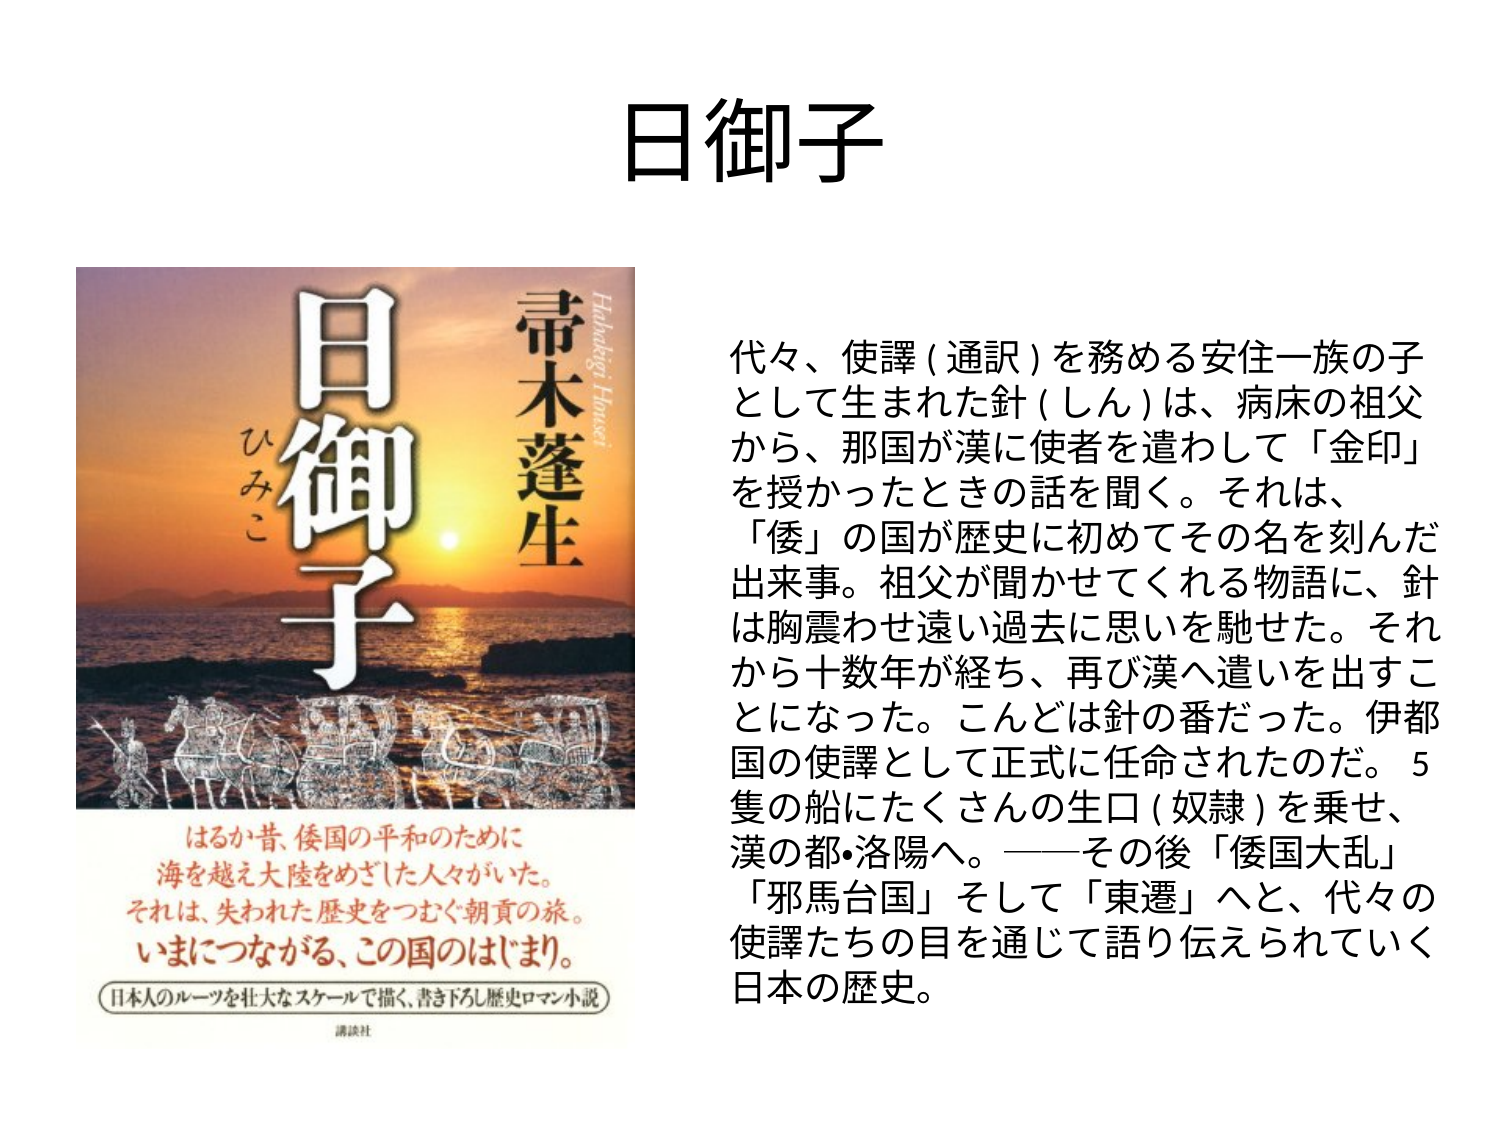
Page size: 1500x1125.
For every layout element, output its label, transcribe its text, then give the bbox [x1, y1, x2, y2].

text_box 代々、使譯(通訳)を務める安住一族の子として生まれた針(しん)は、病床の祖父から、那国が漢に使者を遣わして「金印」を授かったときの話を聞く。それは、「倭」の国が歴史に初めてその名を刻んだ出来事。祖父が聞かせてくれる物語に、針は胸震わせ遠い過去に思いを馳せた。それから十数年が経ち、再び漢へ遣いを出すことになった。こんどは針の番だった。伊都国の使譯として正式に任命されたのだ。5隻の船にたくさんの生口(奴隷)を乗せ、漢の都・洛陽へ。──その後「倭国大乱」「邪馬台国」そして「東遷」へと、代々の使譯たちの目を通じて語り伝えられていく日本の歴史。 [714, 326, 1465, 1016]
picture [76, 266, 635, 1049]
title 日御子 [75, 45, 1425, 233]
